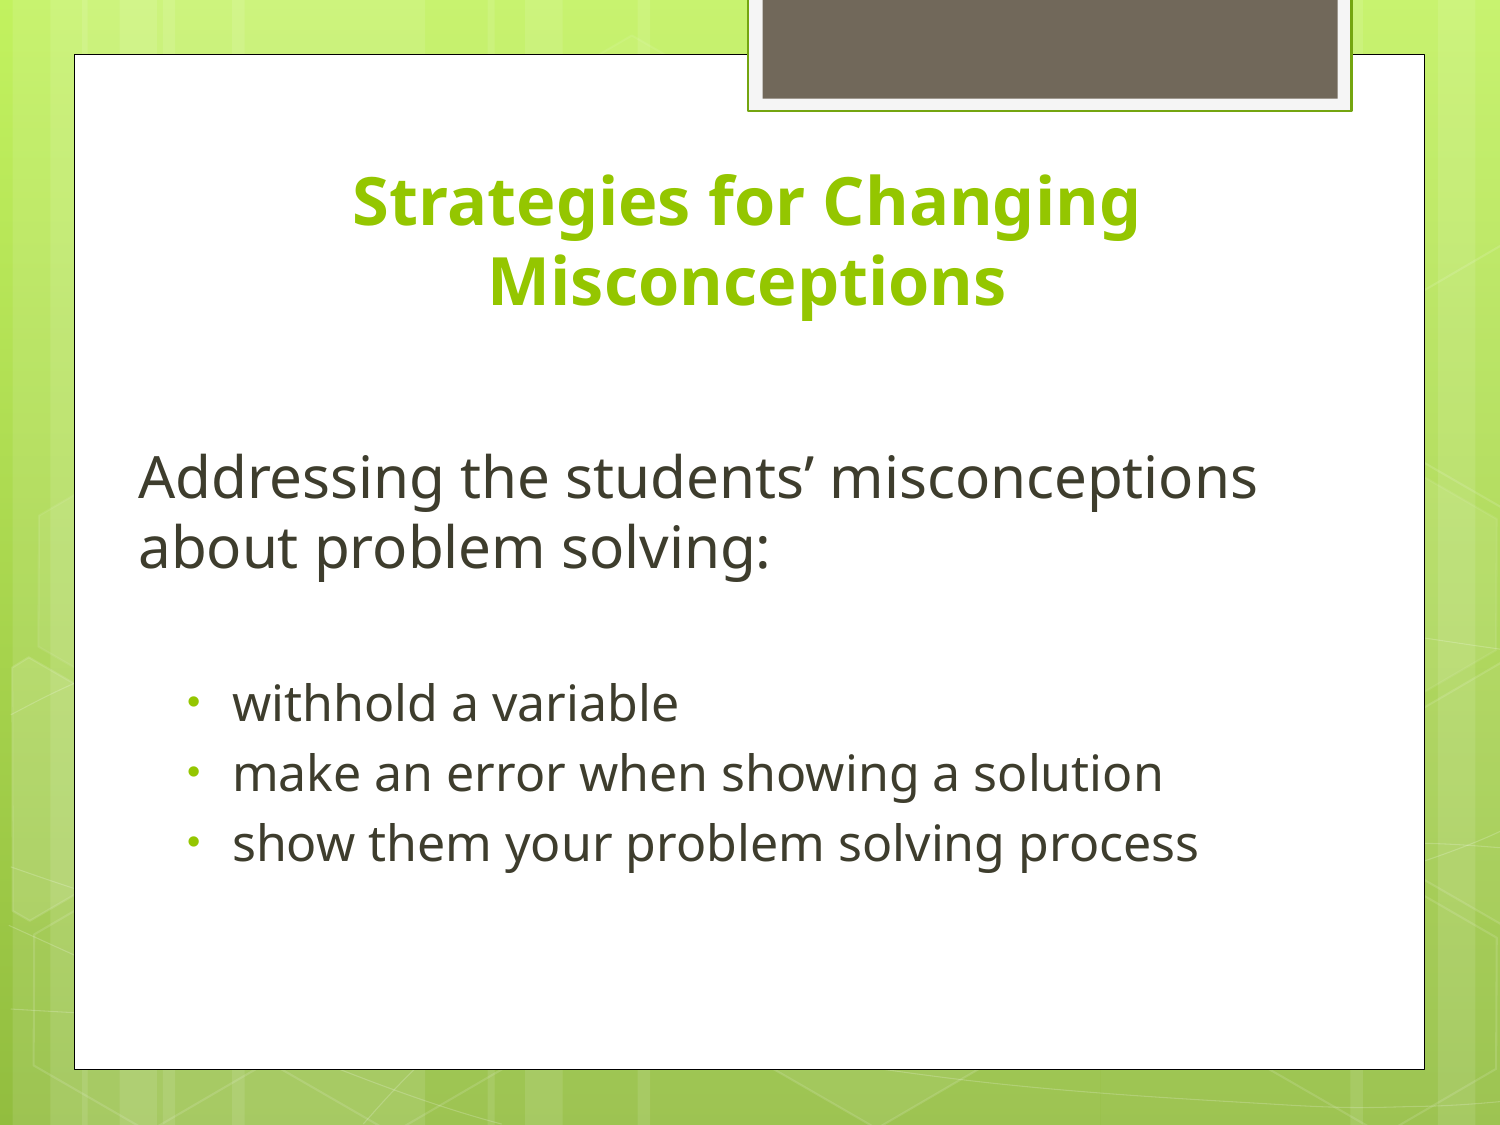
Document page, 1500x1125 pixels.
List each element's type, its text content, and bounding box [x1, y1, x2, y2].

title Strategies for Changing Misconceptions [171, 113, 1324, 327]
list Addressing the students’ misconceptions about problem solving: withhold a variable make an error when showing a solution show them your problem solving process [112, 432, 1388, 965]
